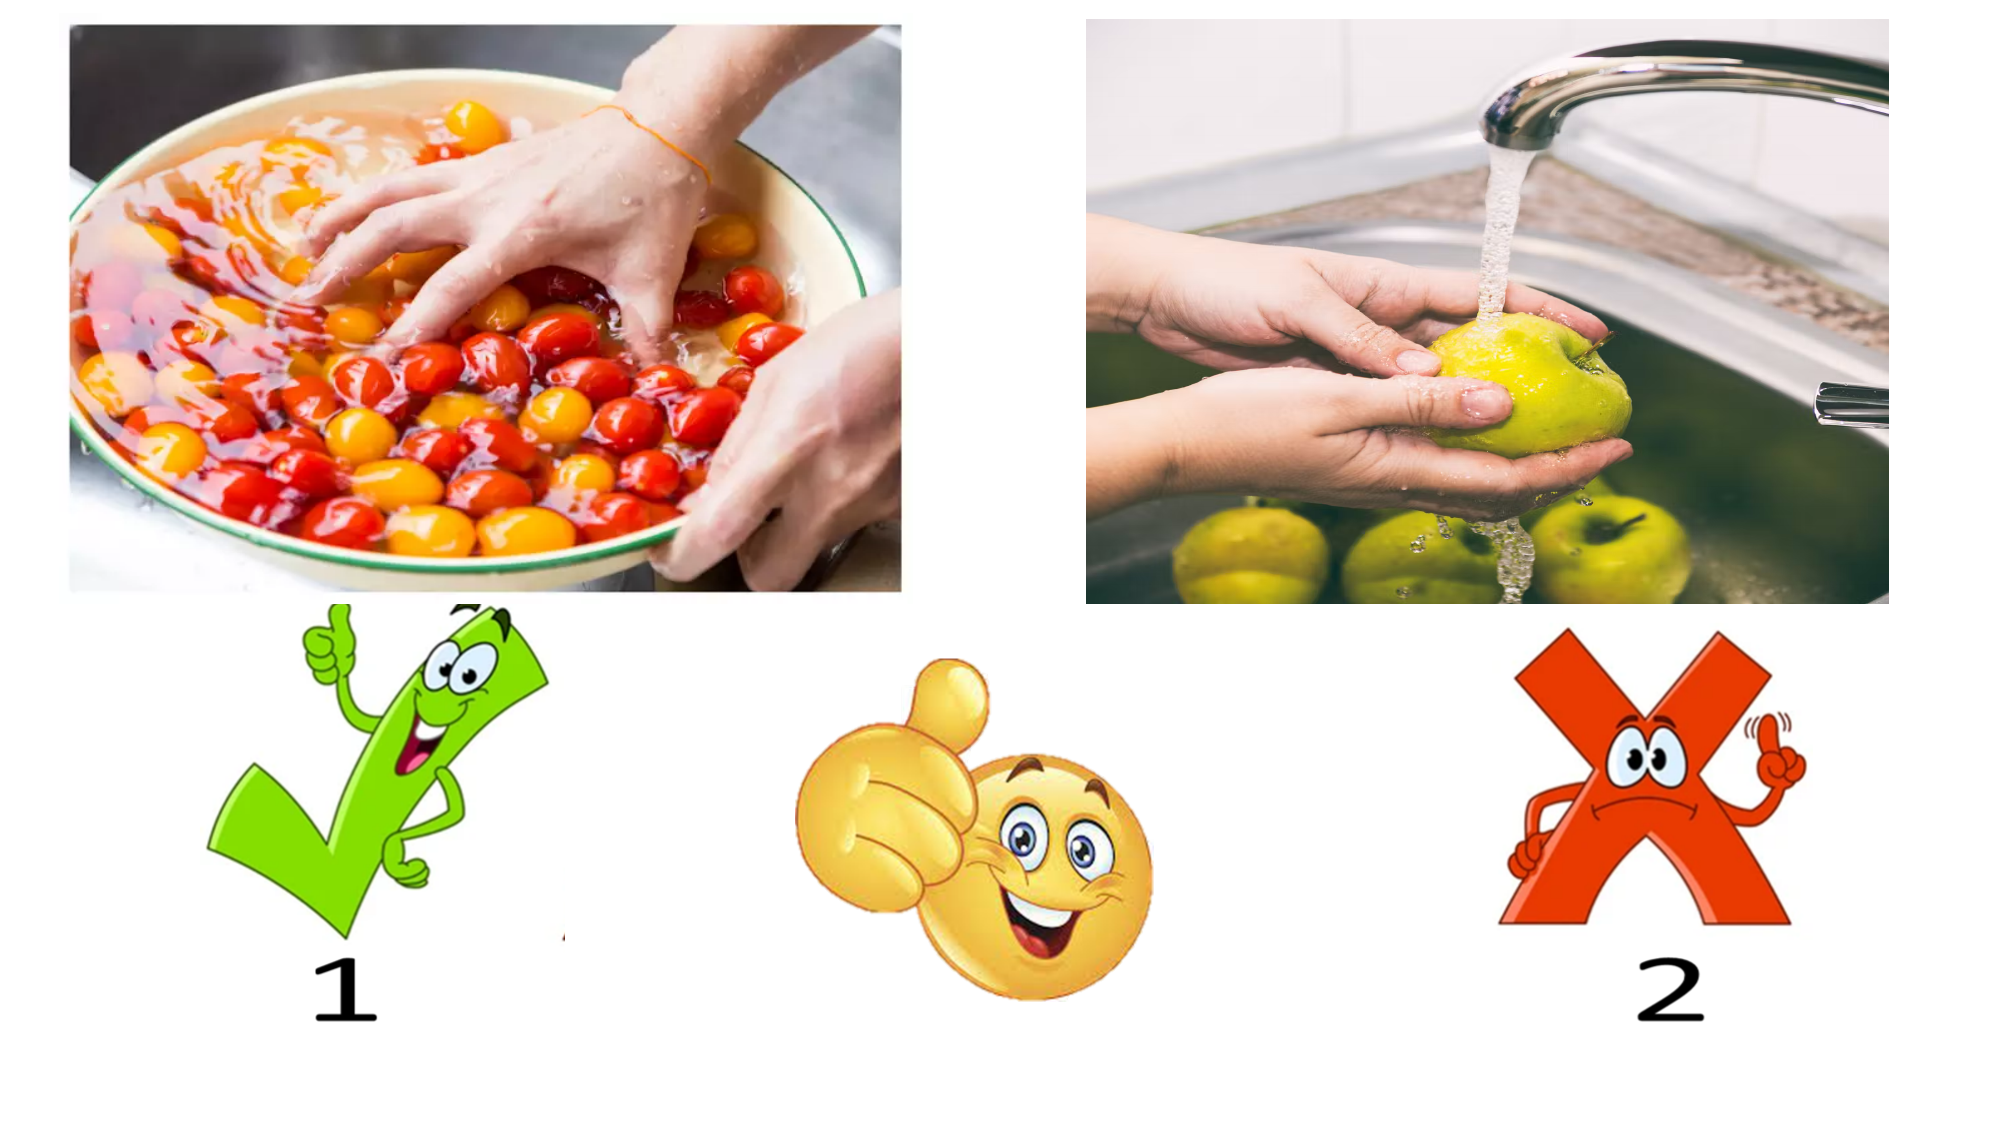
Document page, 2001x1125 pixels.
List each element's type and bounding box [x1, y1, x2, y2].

picture [59, 13, 1889, 1106]
